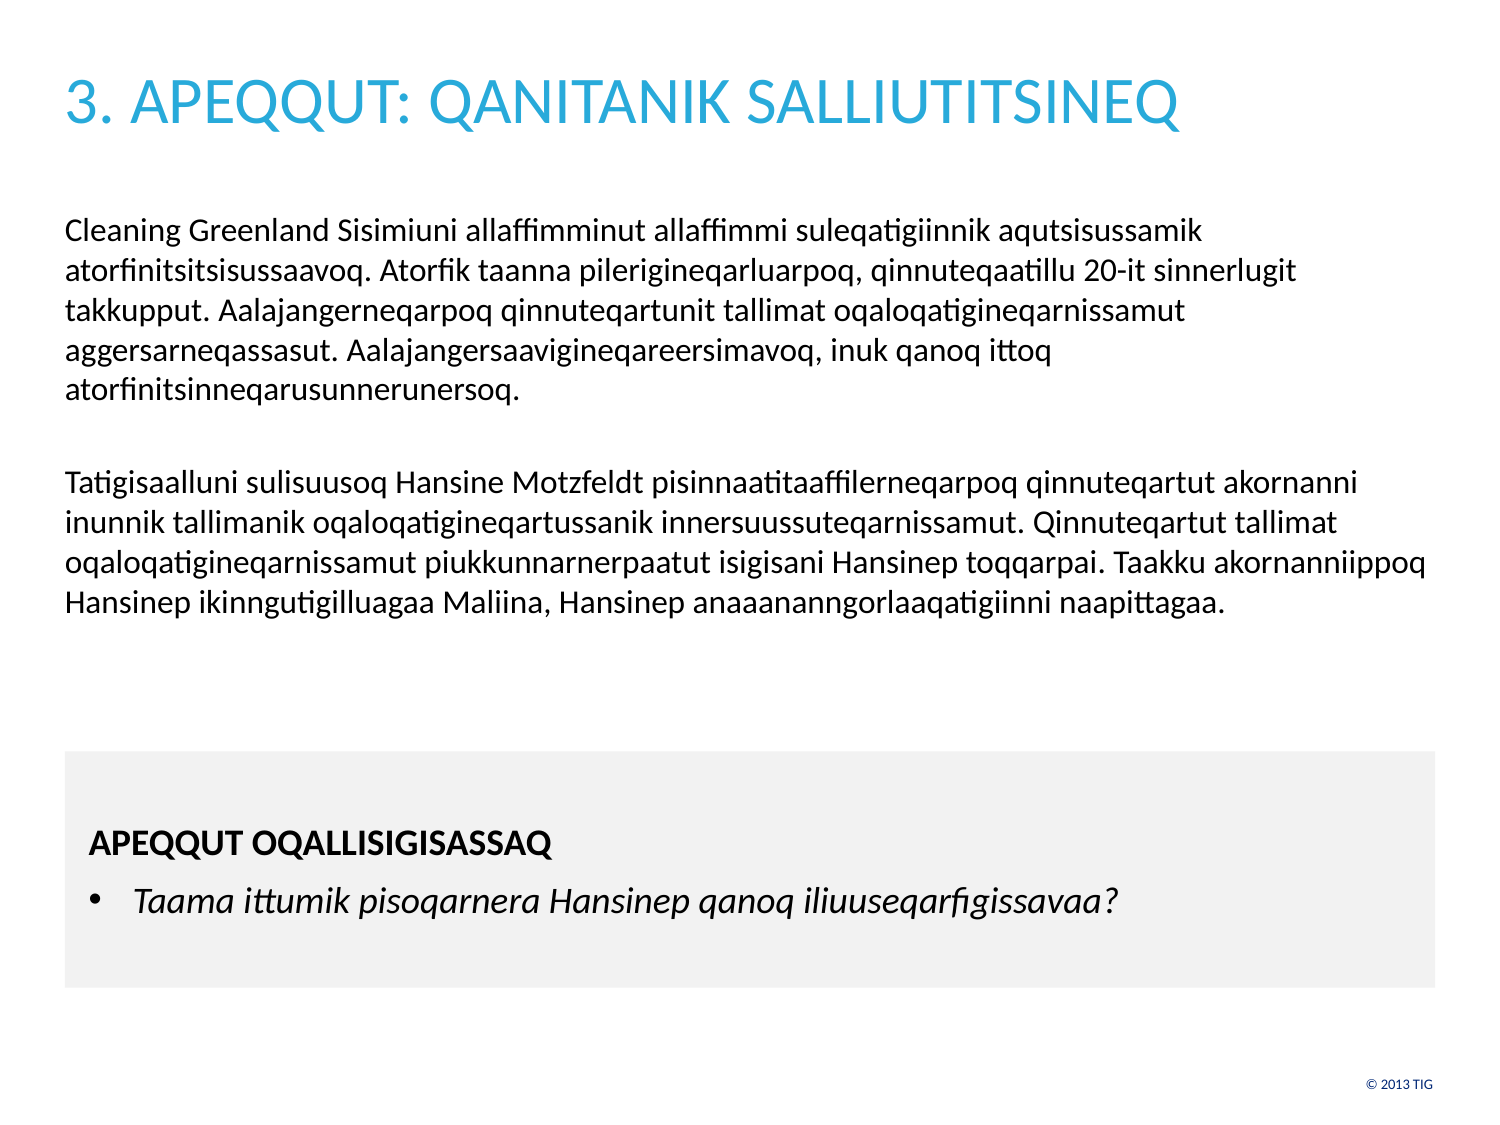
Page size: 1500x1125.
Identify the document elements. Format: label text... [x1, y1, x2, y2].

list Cleaning Greenland Sisimiuni allaffimminut allaffimmi suleqatigiinnik aqutsisussamik atorfinitsitsisussaavoq. Atorfik taanna pilerigineqarluarpoq, qinnuteqaatillu 20-it sinnerlugit takkupput. Aalajangerneqarpoq qinnuteqartunit tallimat oqaloqatigineqarnissamut aggersarneqassasut. Aalajangersaavigineqareersimavoq, inuk qanoq ittoq atorfinitsinneqarusunnerunersoq. Tatigisaalluni sulisuusoq Hansine Motzfeldt pisinnaatitaaffilerneqarpoq qinnuteqartut akornanni inunnik tallimanik oqaloqatigineqartussanik innersuussuteqarnissamut. Qinnuteqartut tallimat oqaloqatigineqarnissamut piukkunnarnerpaatut isigisani Hansinep toqqarpai. Taakku akornanniippoq Hansinep ikinngutigilluagaa Maliina, Hansinep anaaananngorlaaqatigiinni naapittagaa. [64, 207, 1436, 681]
title 3. APEQQUT: QANITANIK SALLIUTITSINEQ [64, 66, 1436, 191]
text_box APEQQUT OQALLISIGISASSAQ Taama ittumik pisoqarnera Hansinep qanoq iliuuseqarfigissavaa? [63, 749, 1437, 990]
